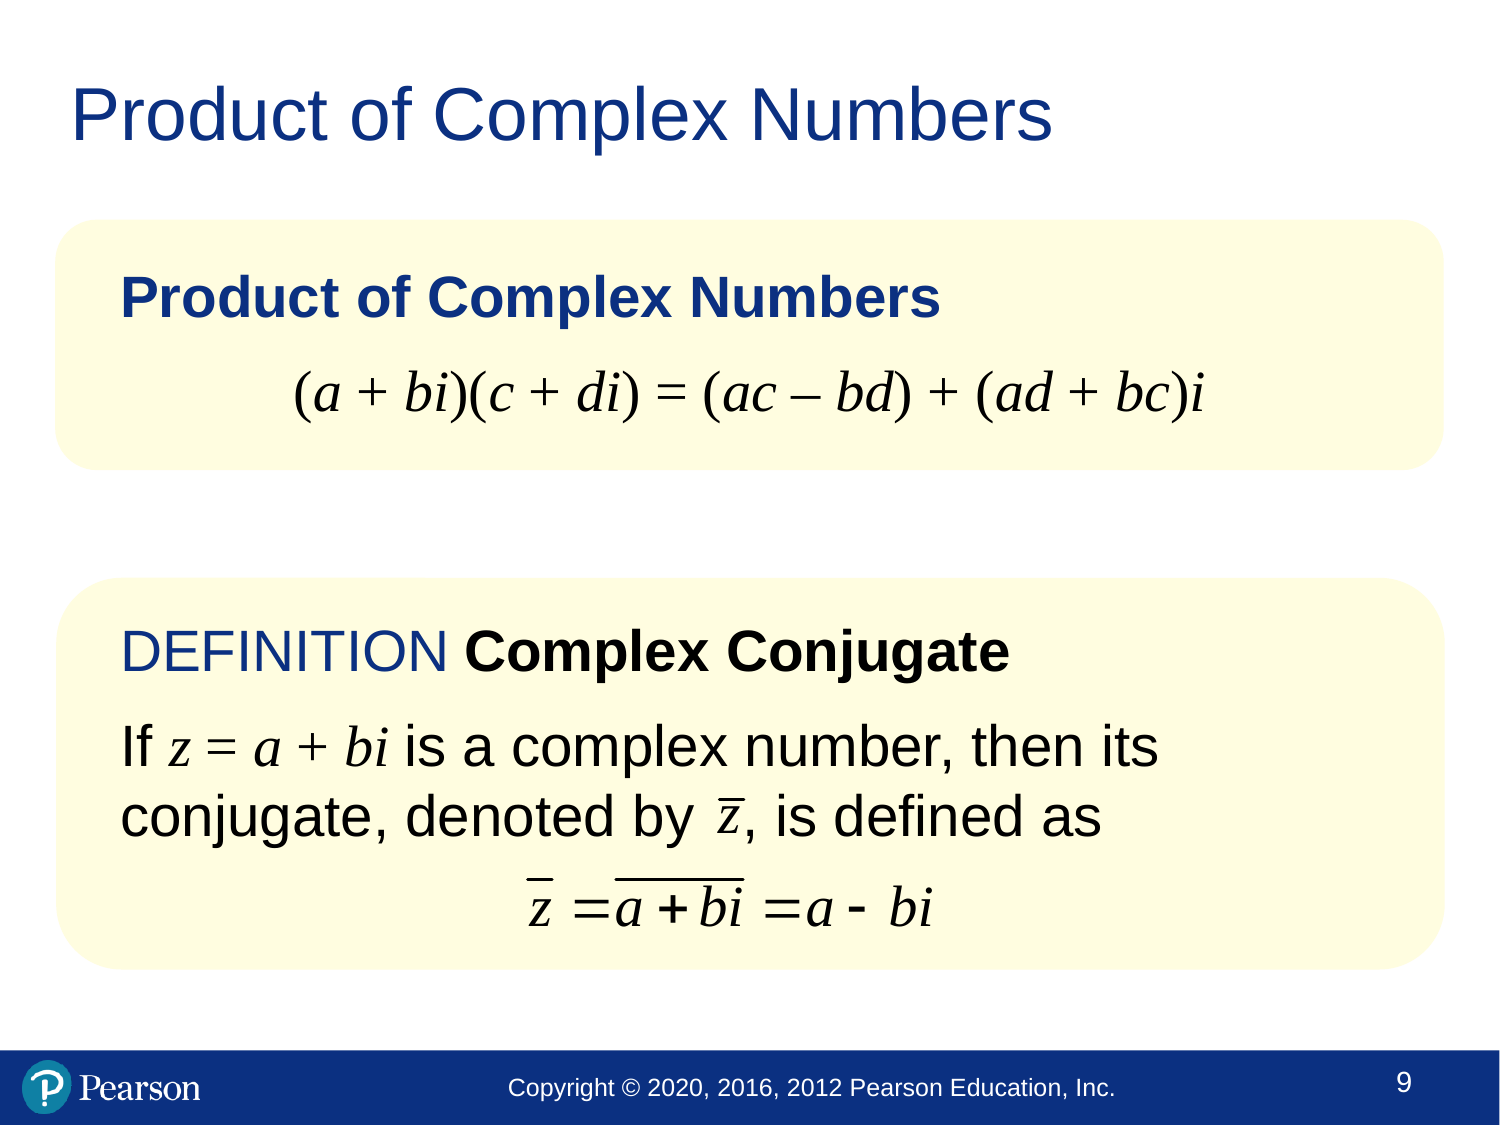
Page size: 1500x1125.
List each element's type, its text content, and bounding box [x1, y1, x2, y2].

title Product of Complex Numbers [55, 24, 1425, 197]
text_box [55, 219, 1444, 471]
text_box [523, 872, 939, 940]
text_box Product of Complex Numbers (a + bi)(c + di) = (ac – bd) + (ad + bc)i DEFINITION Complex Conjugate If z = a + bi is a complex number, then its conjugate, denoted by , is defined as [105, 251, 1394, 856]
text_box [711, 792, 750, 858]
text_box [56, 579, 1445, 970]
picture [22, 1060, 200, 1114]
